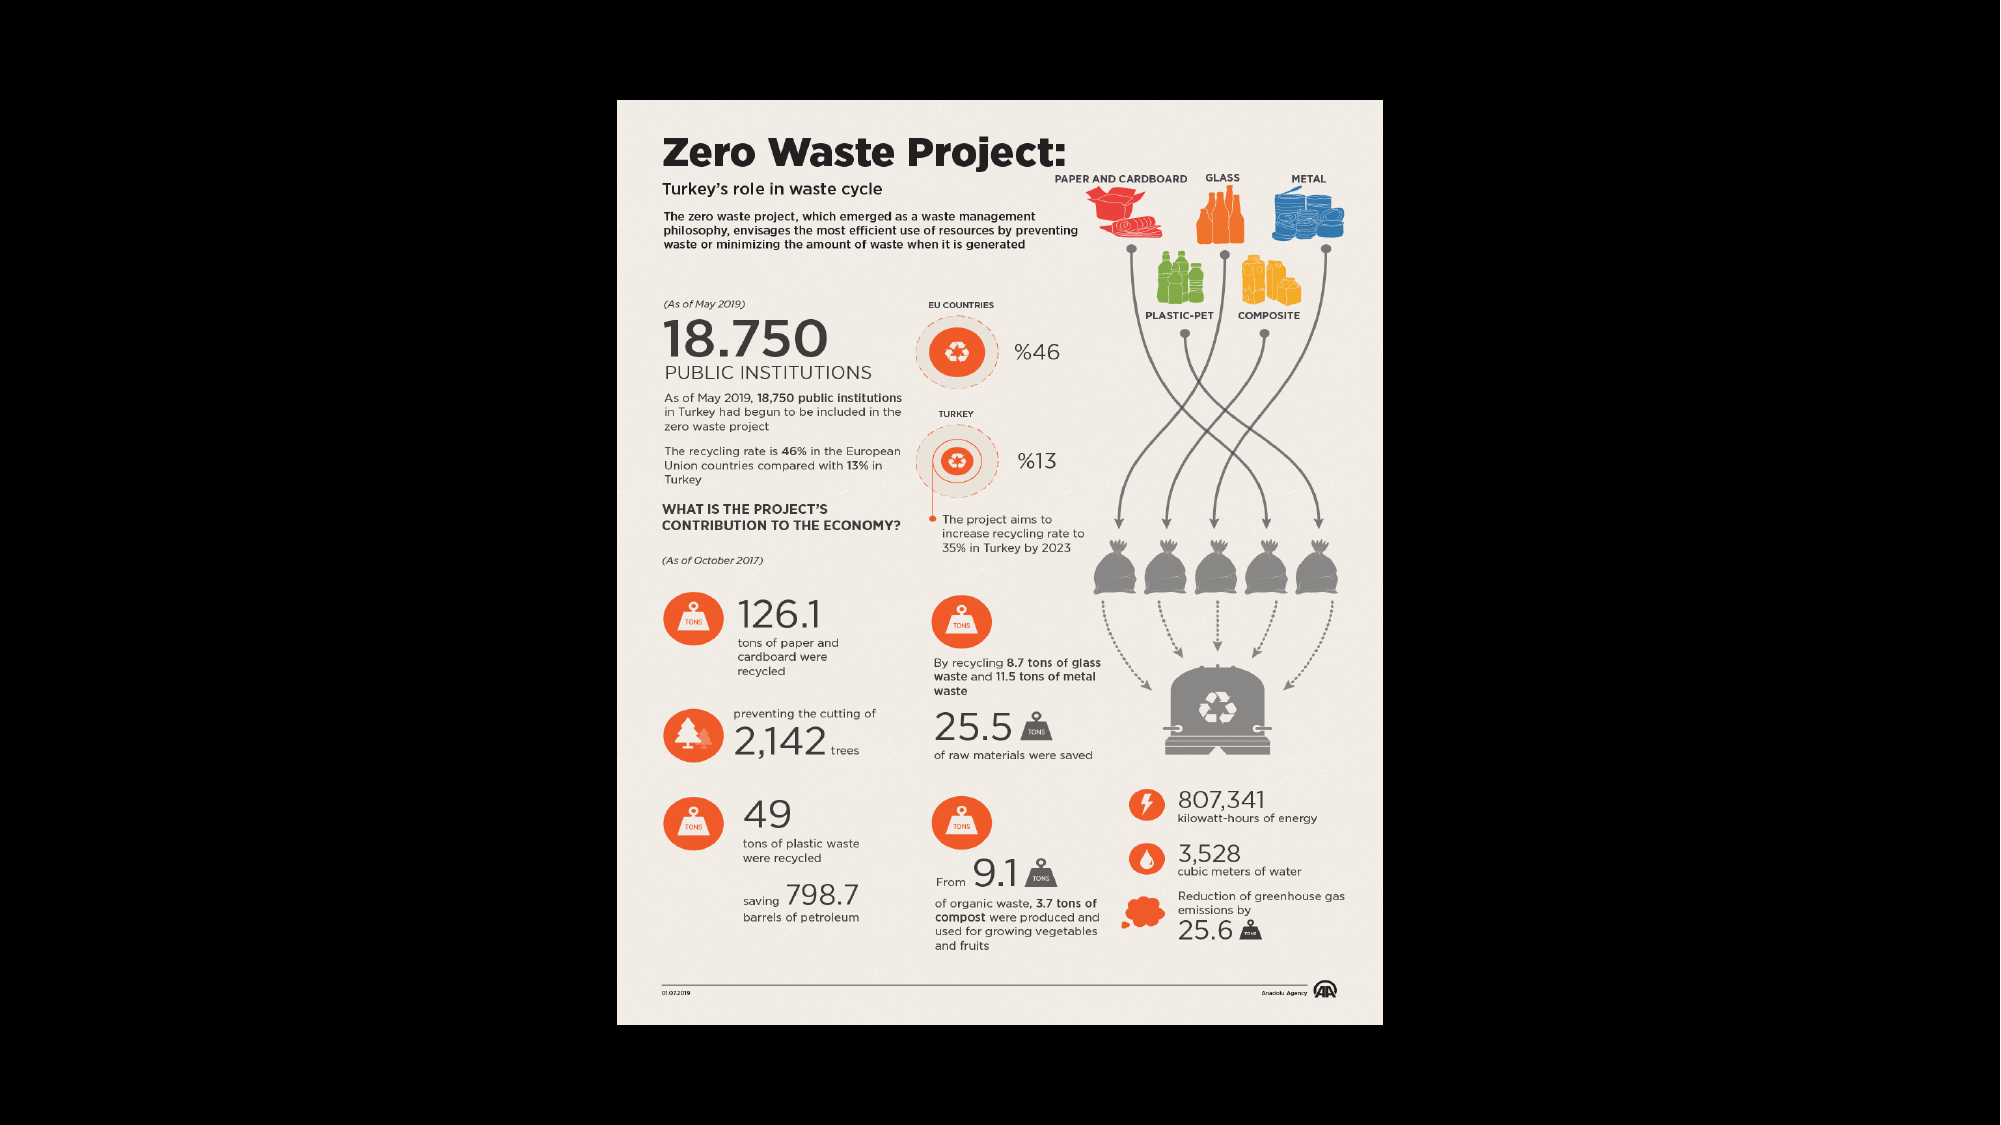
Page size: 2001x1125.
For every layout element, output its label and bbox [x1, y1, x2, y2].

list [617, 100, 1383, 1025]
